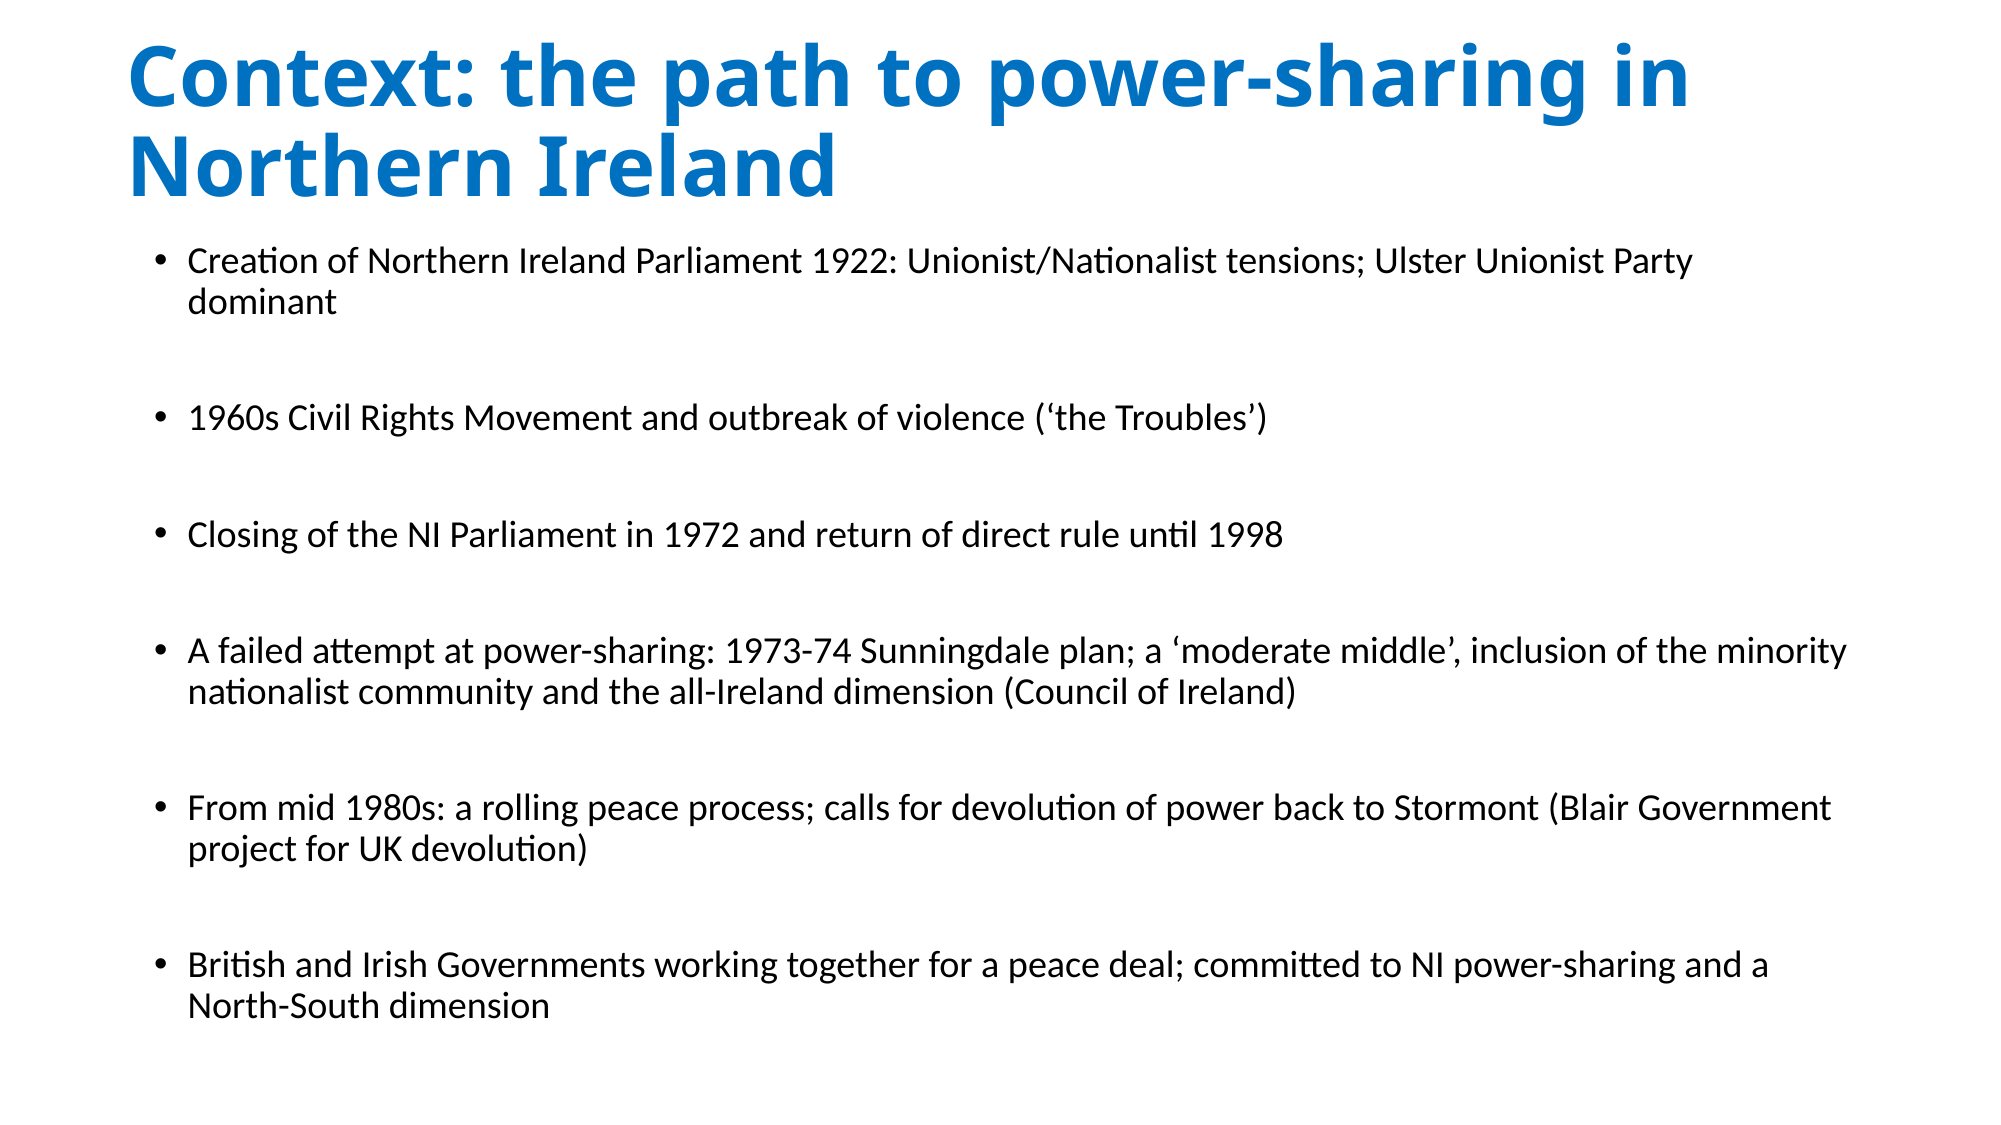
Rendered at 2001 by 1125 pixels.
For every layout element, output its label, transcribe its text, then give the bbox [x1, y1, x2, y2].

text_box Context: the path to power-sharing in Northern Ireland [111, 15, 1976, 234]
list Creation of Northern Ireland Parliament 1922: Unionist/Nationalist tensions; Ulster Unionist Party dominant 1960s Civil Rights Movement and outbreak of violence (‘the Troubles’) Closing of the NI Parliament in 1972 and return of direct rule until 1998 A failed attempt at power-sharing: 1973-74 Sunningdale plan; a ‘moderate middle’, inclusion of the minority nationalist community and the all-Ireland dimension (Council of Ireland) From mid 1980s: a rolling peace process; calls for devolution of power back to Stormont (Blair Government project for UK devolution) British and Irish Governments working together for a peace deal; committed to NI power-sharing and a North-South dimension [139, 234, 1865, 1037]
